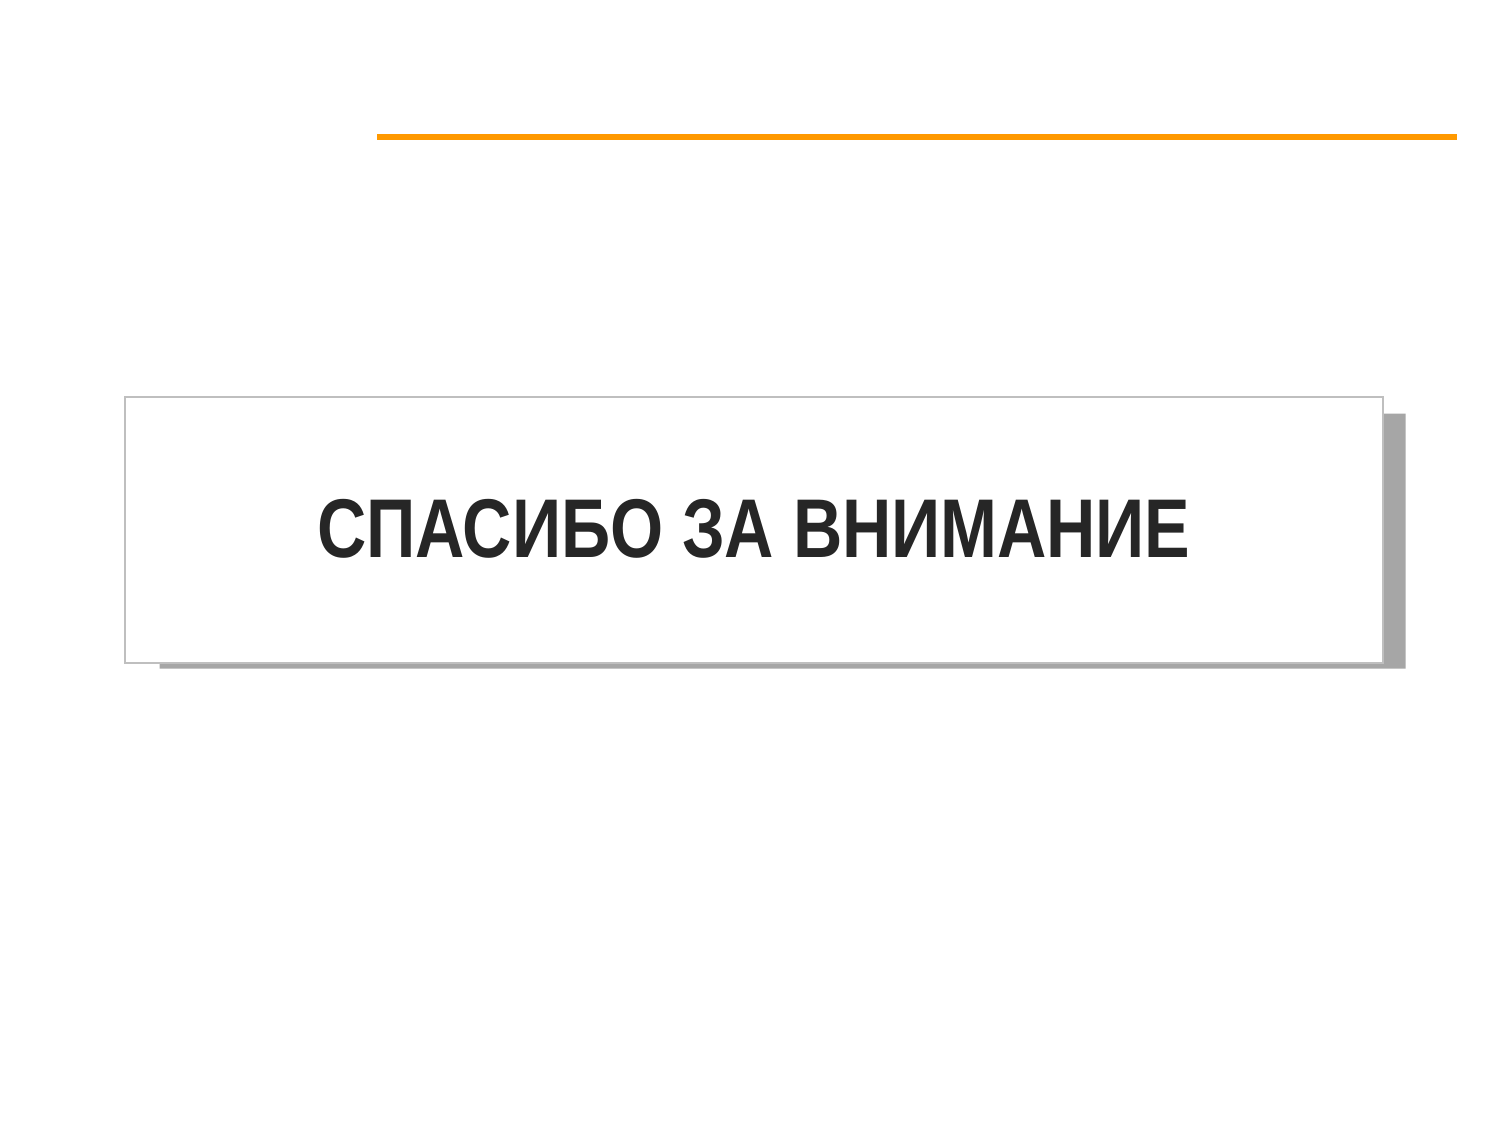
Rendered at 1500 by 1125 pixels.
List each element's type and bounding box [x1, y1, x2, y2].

text_box [124, 396, 1406, 670]
